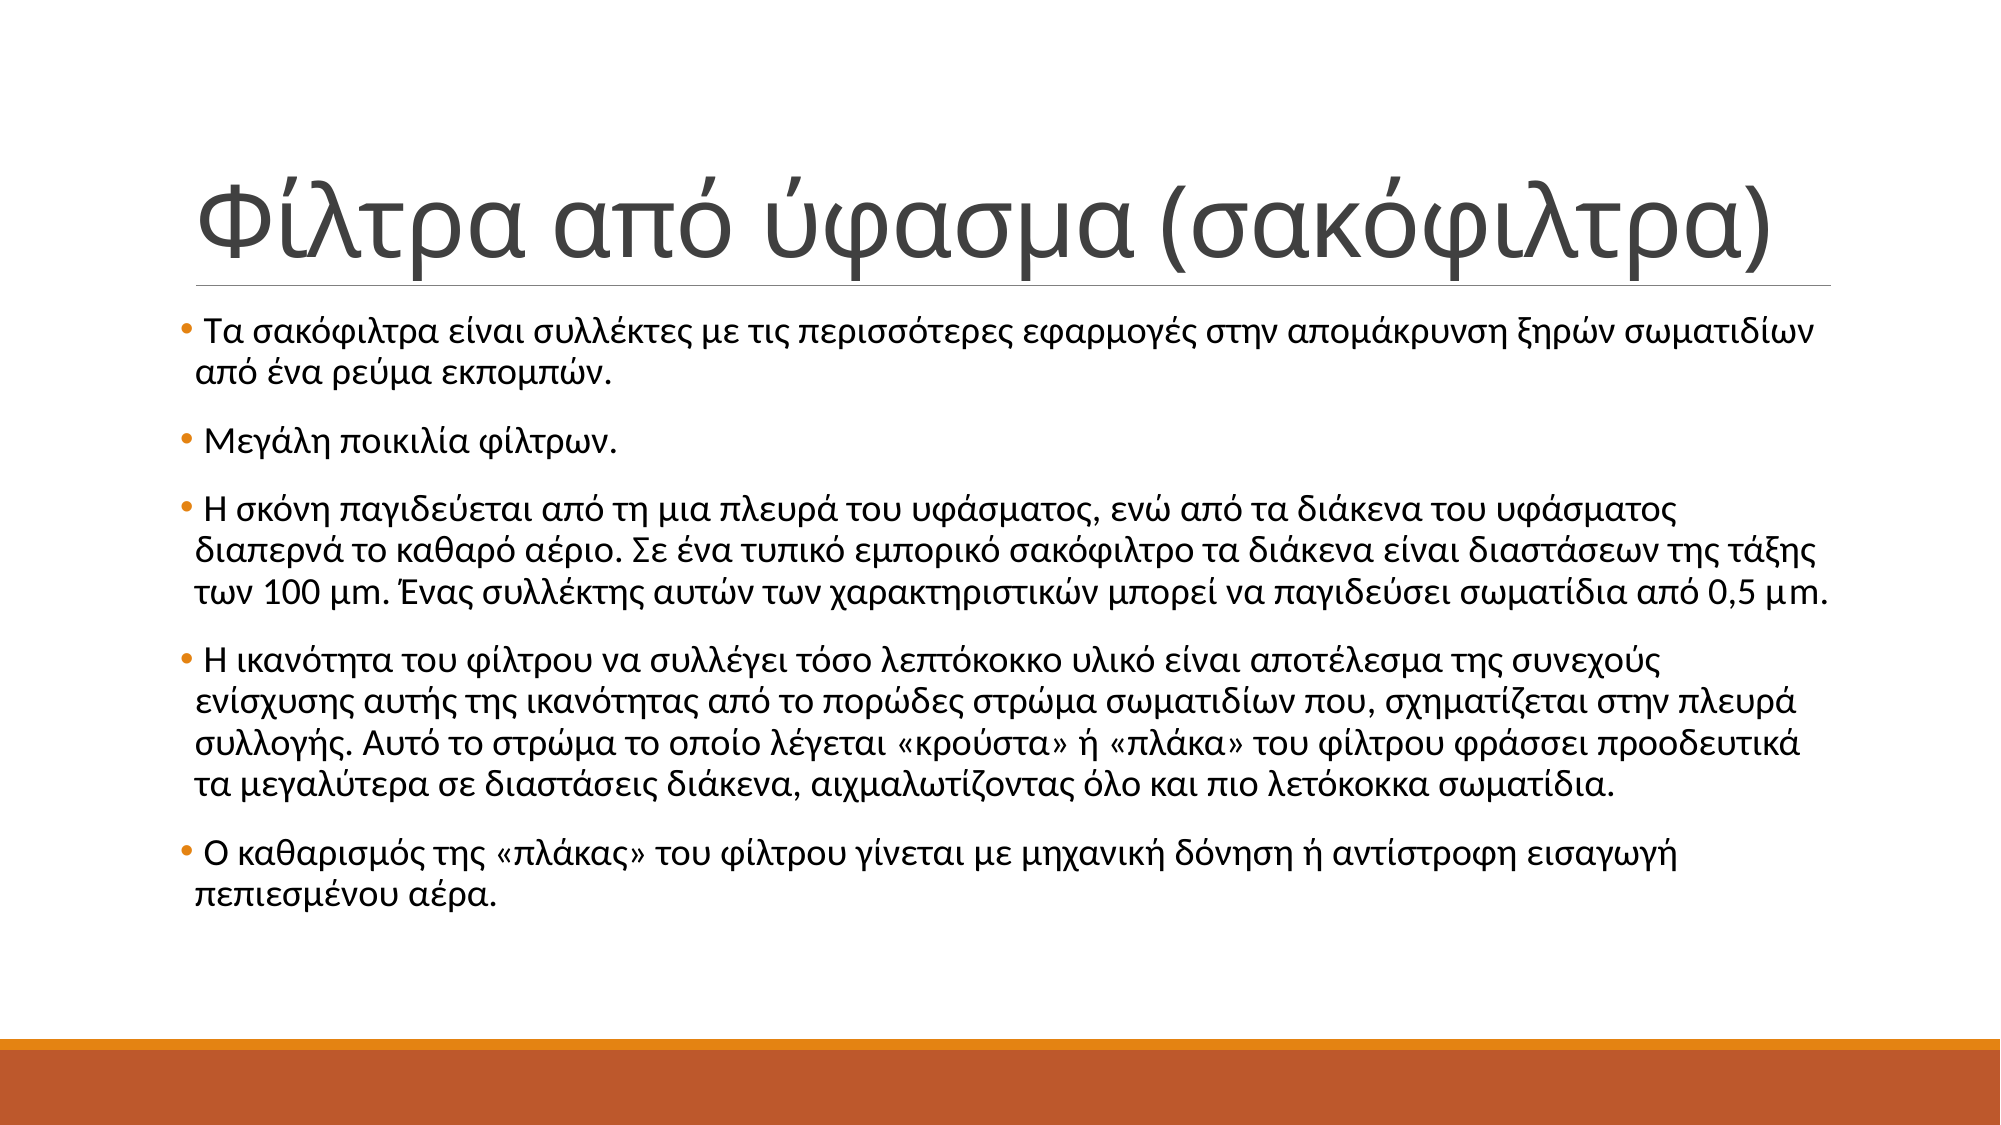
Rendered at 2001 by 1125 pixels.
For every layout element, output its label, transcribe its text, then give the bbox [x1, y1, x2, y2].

list Τα σακόφιλτρα είναι συλλέκτες με τις περισσότερες εφαρμογές στην απομάκρυνση ξηρών σωματιδίων από ένα ρεύμα εκπομπών. Μεγάλη ποικιλία φίλτρων. Η σκόνη παγιδεύεται από τη μια πλευρά του υφάσματος, ενώ από τα διάκενα του υφάσματος διαπερνά το καθαρό αέριο. Σε ένα τυπικό εμπορικό σακόφιλτρο τα διάκενα είναι διαστάσεων της τάξης των 100 μm. Ένας συλλέκτης αυτών των χαρακτηριστικών μπορεί να παγιδεύσει σωματίδια από 0,5 μm. Η ικανότητα του φίλτρου να συλλέγει τόσο λεπτόκοκκο υλικό είναι αποτέλεσμα της συνεχούς ενίσχυσης αυτής της ικανότητας από το πορώδες στρώμα σωματιδίων που, σχηματίζεται στην πλευρά συλλογής. Αυτό το στρώμα το οποίο λέγεται «κρούστα» ή «πλάκα» του φίλτρου φράσσει προοδευτικά τα μεγαλύτερα σε διαστάσεις διάκενα, αιχμαλωτίζοντας όλο και πιο λετόκοκκα σωματίδια. Ο καθαρισμός της «πλάκας» του φίλτρου γίνεται με μηχανική δόνηση ή αντίστροφη εισαγωγή πεπιεσμένου αέρα. [180, 302, 1830, 963]
title Φίλτρα από ύφασμα (σακόφιλτρα) [180, 47, 1830, 285]
